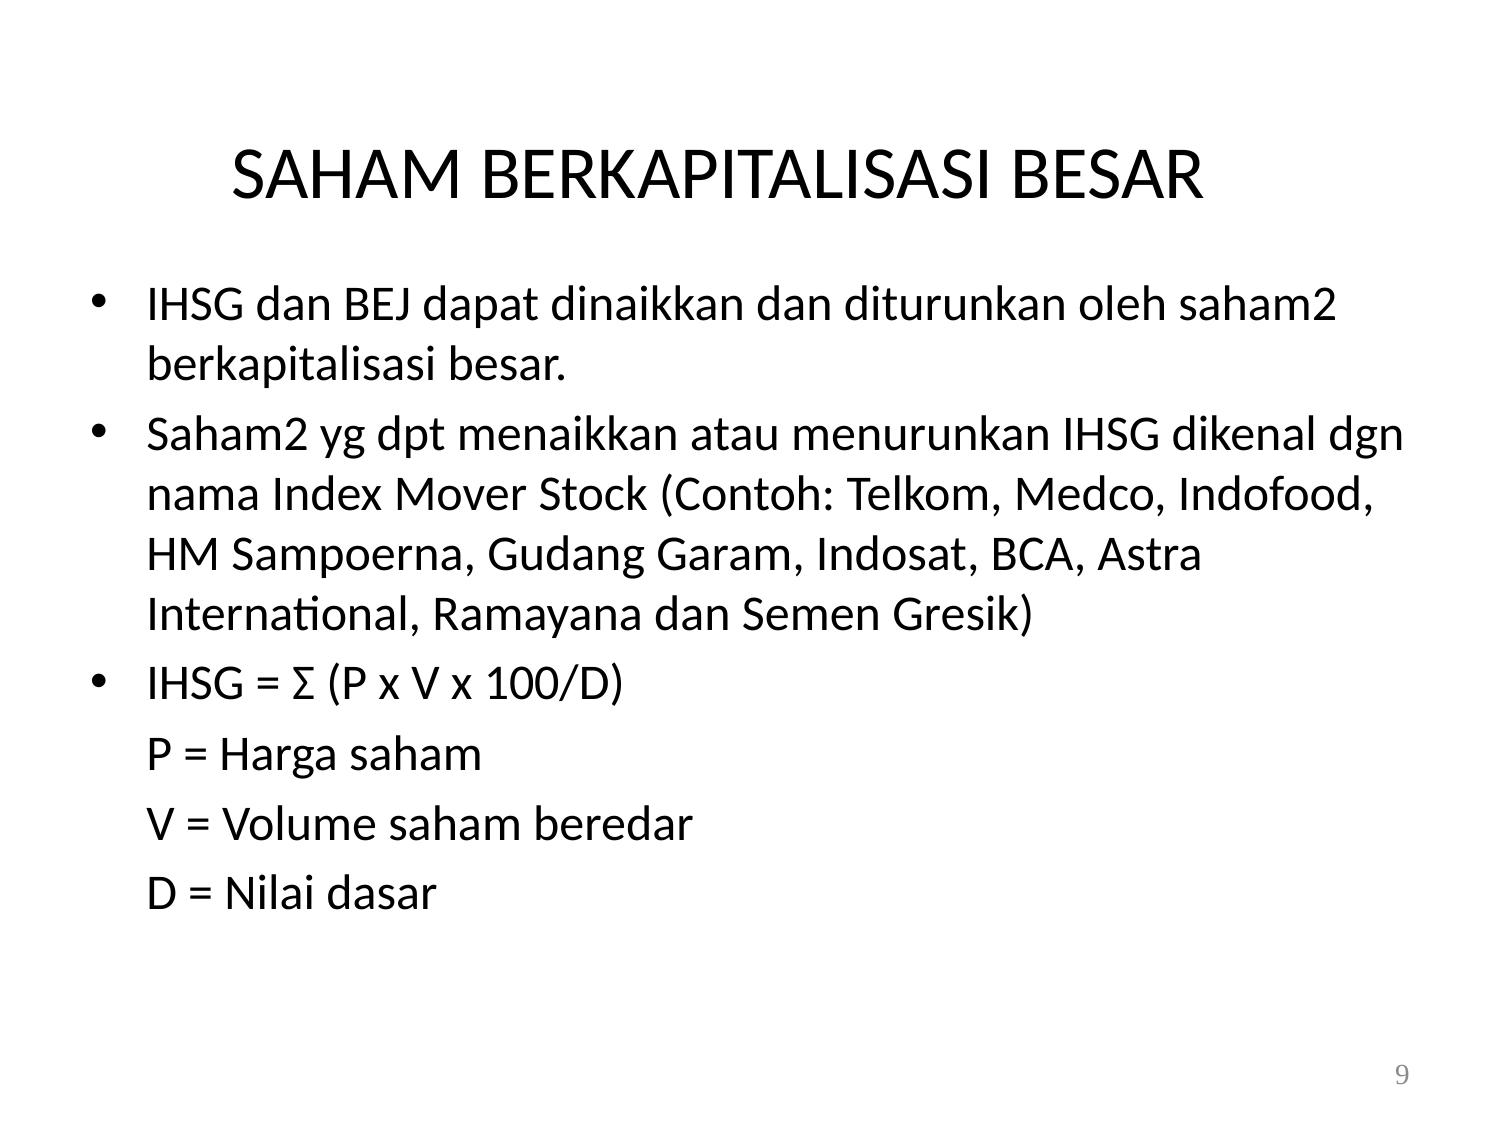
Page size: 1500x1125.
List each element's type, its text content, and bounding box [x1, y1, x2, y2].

slide_number 9 [1074, 1042, 1425, 1103]
list IHSG dan BEJ dapat dinaikkan dan diturunkan oleh saham2 berkapitalisasi besar. Saham2 yg dpt menaikkan atau menurunkan IHSG dikenal dgn nama Index Mover Stock (Contoh: Telkom, Medco, Indofood, HM Sampoerna, Gudang Garam, Indosat, BCA, Astra International, Ramayana dan Semen Gresik) IHSG = Σ (P x V x 100/D) P = Harga saham V = Volume saham beredar D = Nilai dasar [75, 262, 1425, 1005]
title SAHAM BERKAPITALISASI BESAR [37, 75, 1400, 263]
